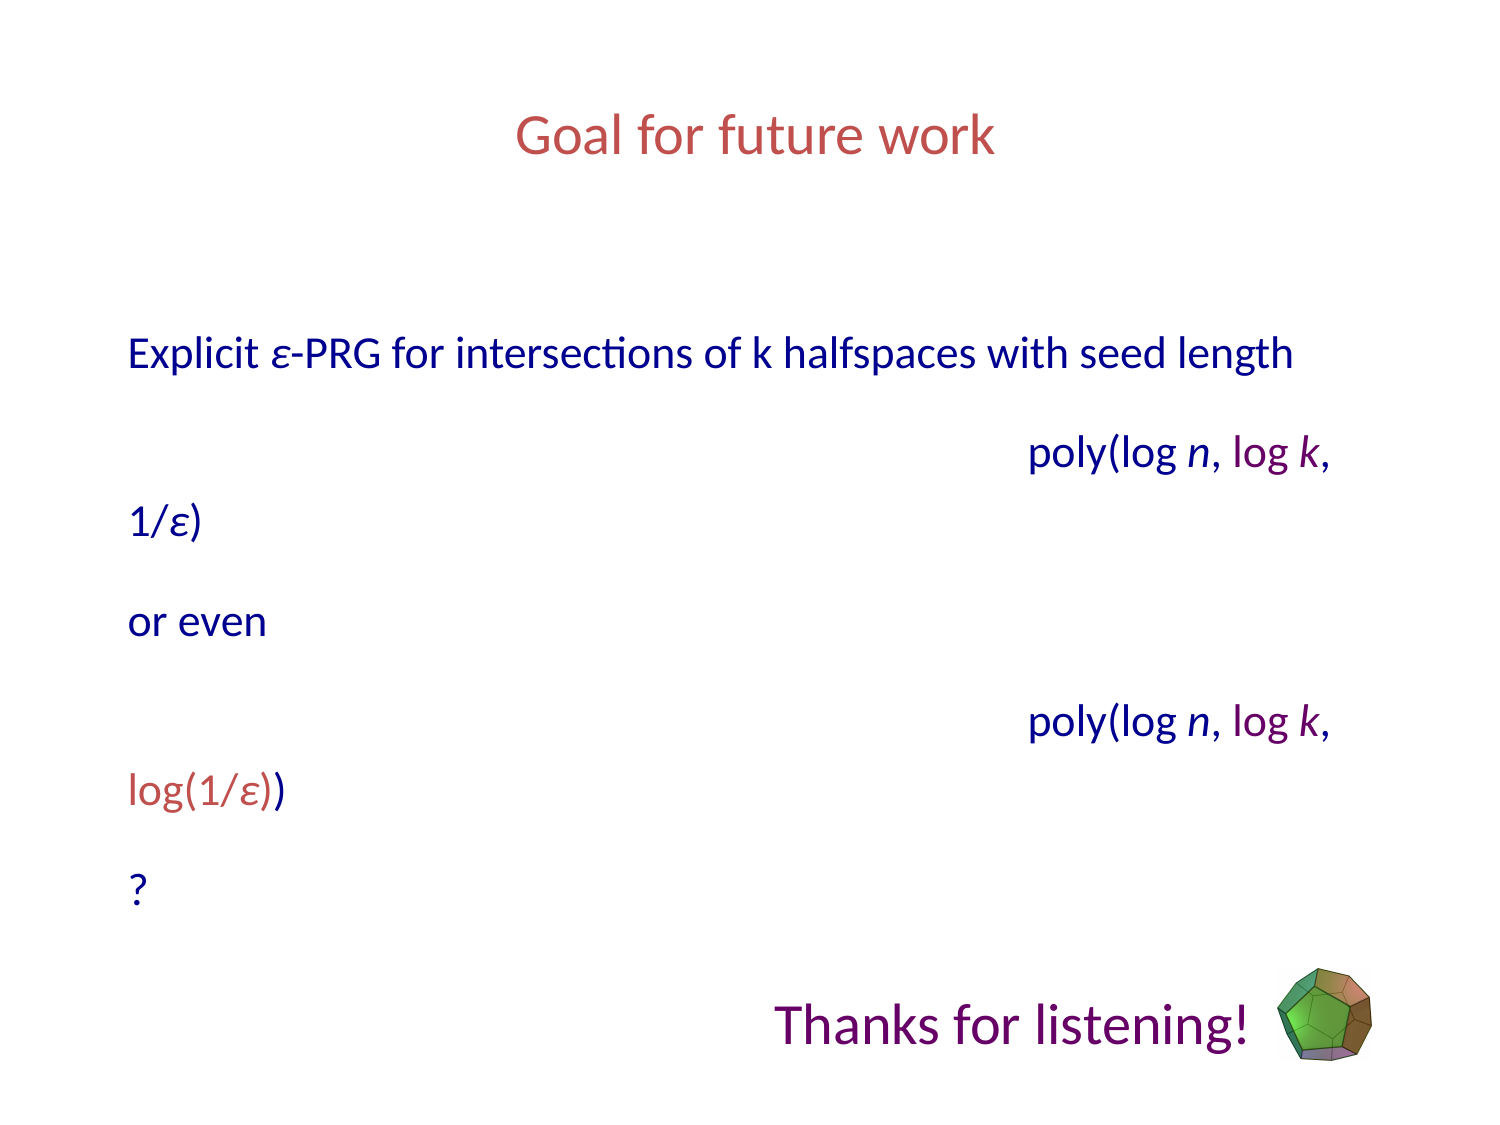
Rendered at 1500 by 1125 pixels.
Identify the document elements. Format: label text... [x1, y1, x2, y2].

text_box Explicit ε-PRG for intersections of k halfspaces with seed length poly(log n, log k, 1/ε) or even poly(log n, log k, log(1/ε)) ? [97, 308, 1392, 657]
picture [1277, 968, 1373, 1062]
text_box Thanks for listening! [759, 939, 1296, 1092]
title Goal for future work [8, 0, 1500, 256]
